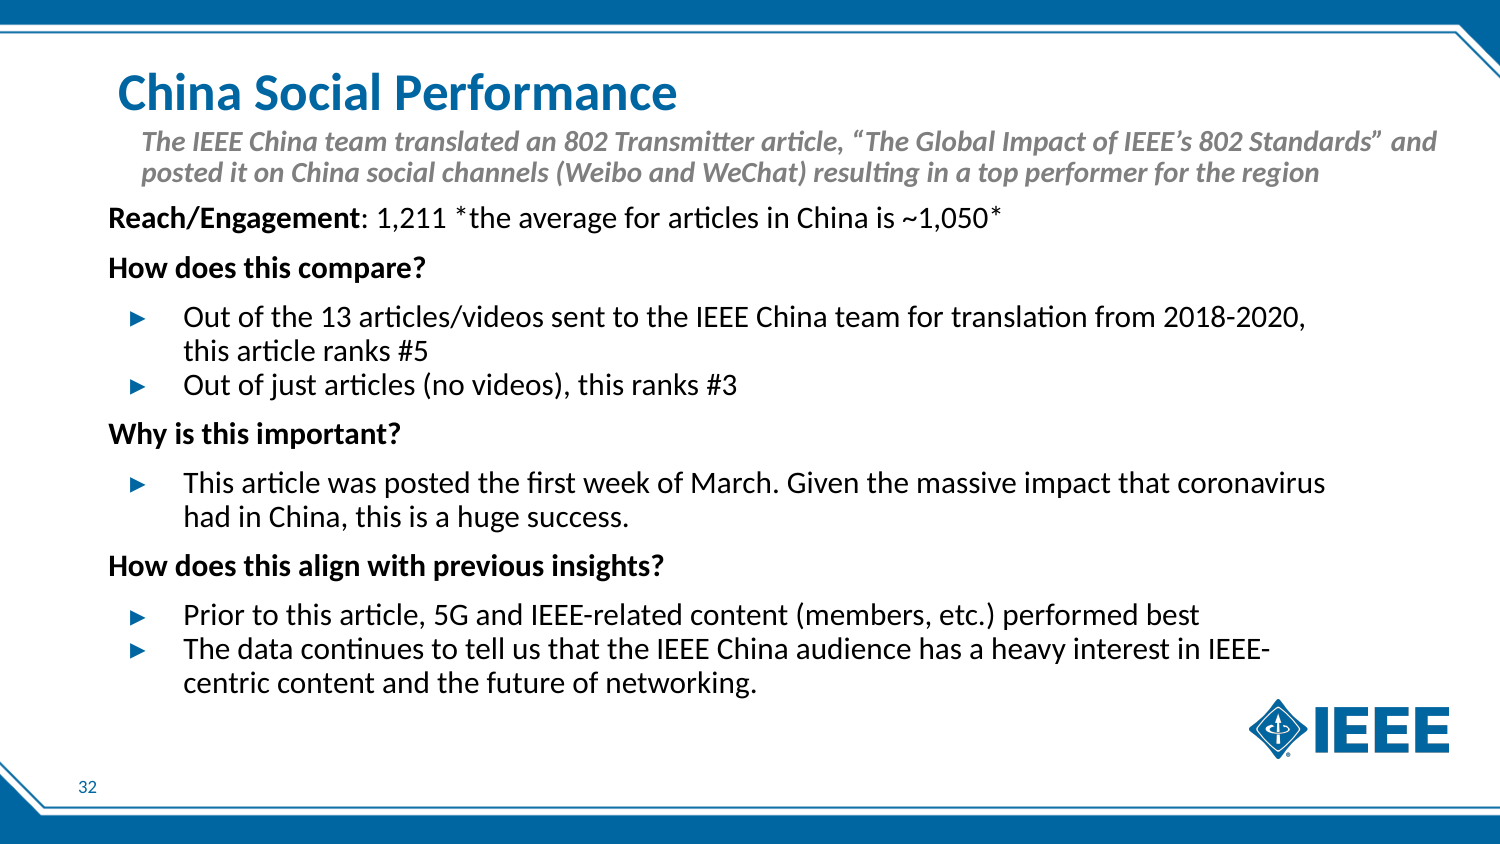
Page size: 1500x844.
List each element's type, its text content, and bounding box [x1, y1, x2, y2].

list The IEEE China team translated an 802 Transmitter article, “The Global Impact of IEEE’s 802 Standards” and posted it on China social channels (Weibo and WeChat) resulting in a top performer for the region [126, 111, 1455, 220]
list Reach/Engagement: 1,211 *the average for articles in China is ~1,050* How does this compare? Out of the 13 articles/videos sent to the IEEE China team for translation from 2018-2020, this article ranks #5 Out of just articles (no videos), this ranks #3 Why is this important? This article was posted the first week of March. Given the massive impact that coronavirus had in China, this is a huge success. How does this align with previous insights? Prior to this article, 5G and IEEE-related content (members, etc.) performed best The data continues to tell us that the IEEE China audience has a heavy interest in IEEE-centric content and the future of networking. [93, 187, 1355, 741]
picture [0, 0, 1500, 102]
title China Social Performance [103, 68, 1397, 137]
slide_number 32 [63, 763, 143, 809]
picture [0, 699, 1500, 844]
